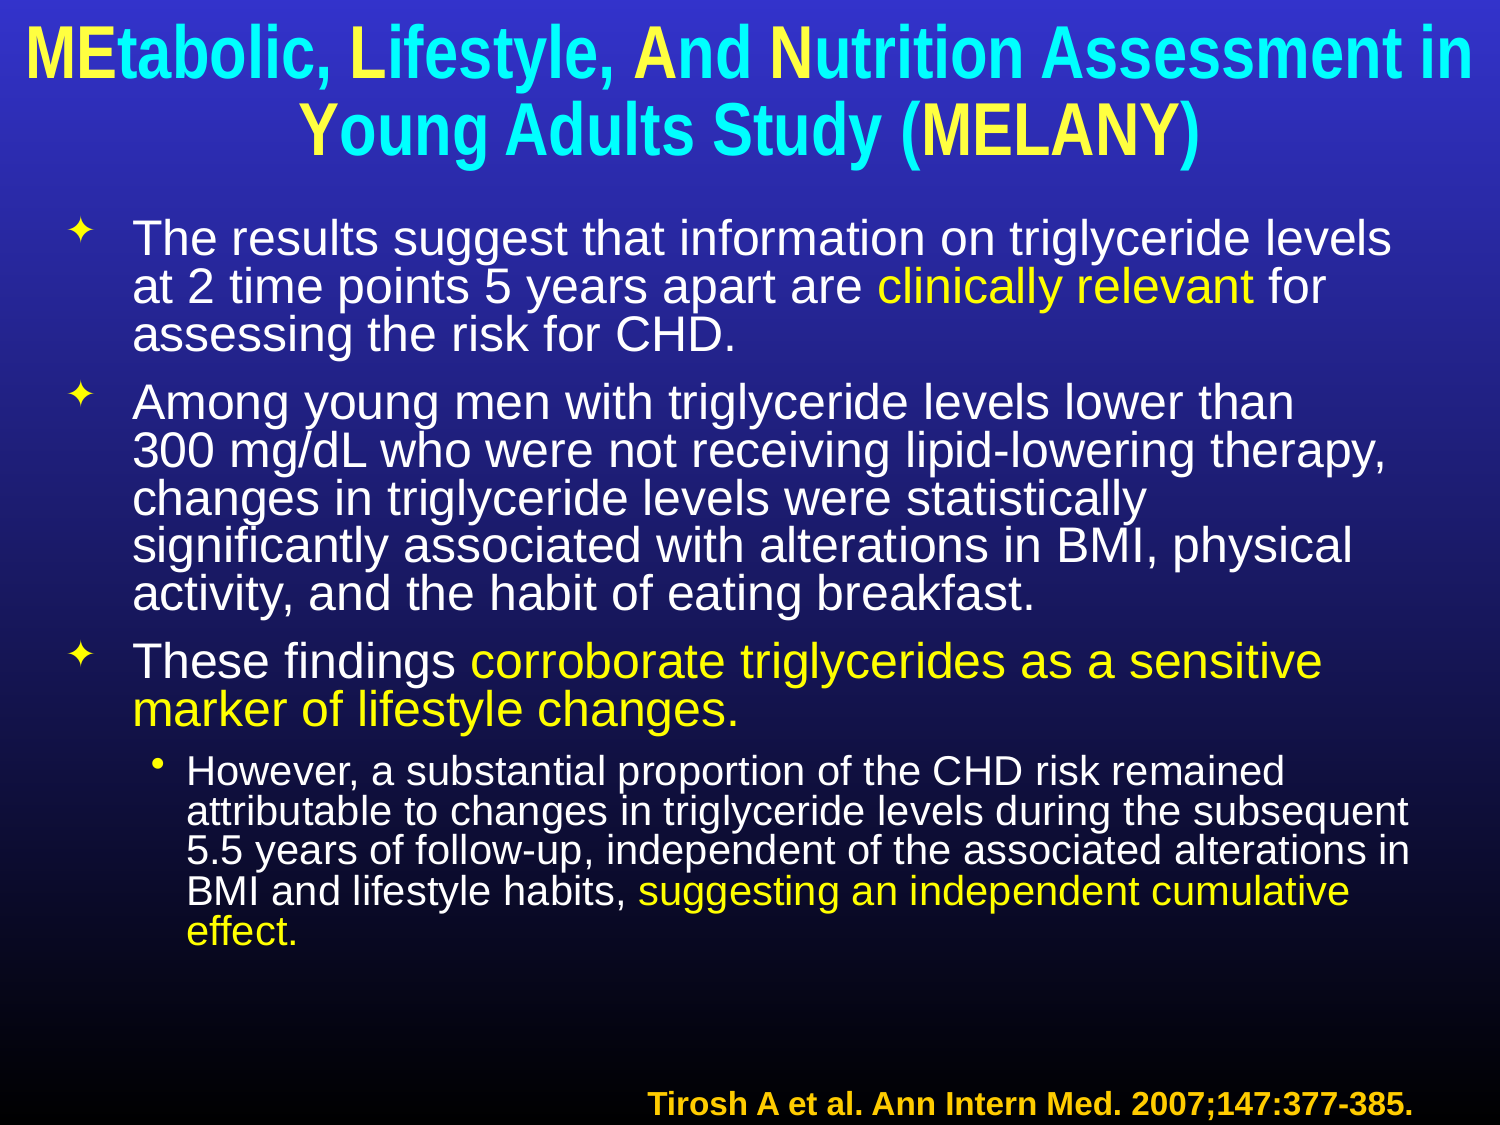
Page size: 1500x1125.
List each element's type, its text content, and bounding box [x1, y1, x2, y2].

title MEtabolic, Lifestyle, And Nutrition Assessment in Young Adults Study (MELANY) [0, 0, 1500, 188]
text_box Tirosh A et al. Ann Intern Med. 2007;147:377-385. [562, 1074, 1500, 1125]
list The results suggest that information on triglyceride levels at 2 time points 5 years apart are clinically relevant for assessing the risk for CHD. Among young men with triglyceride levels lower than 300 mg/dL who were not receiving lipid-lowering therapy, changes in triglyceride levels were statistically significantly associated with alterations in BMI, physical activity, and the habit of eating breakfast. These findings corroborate triglycerides as a sensitive marker of lifestyle changes. However, a substantial proportion of the CHD risk remained attributable to changes in triglyceride levels during the subsequent 5.5 years of follow-up, independent of the associated alterations in BMI and lifestyle habits, suggesting an independent cumulative effect. [49, 209, 1428, 883]
